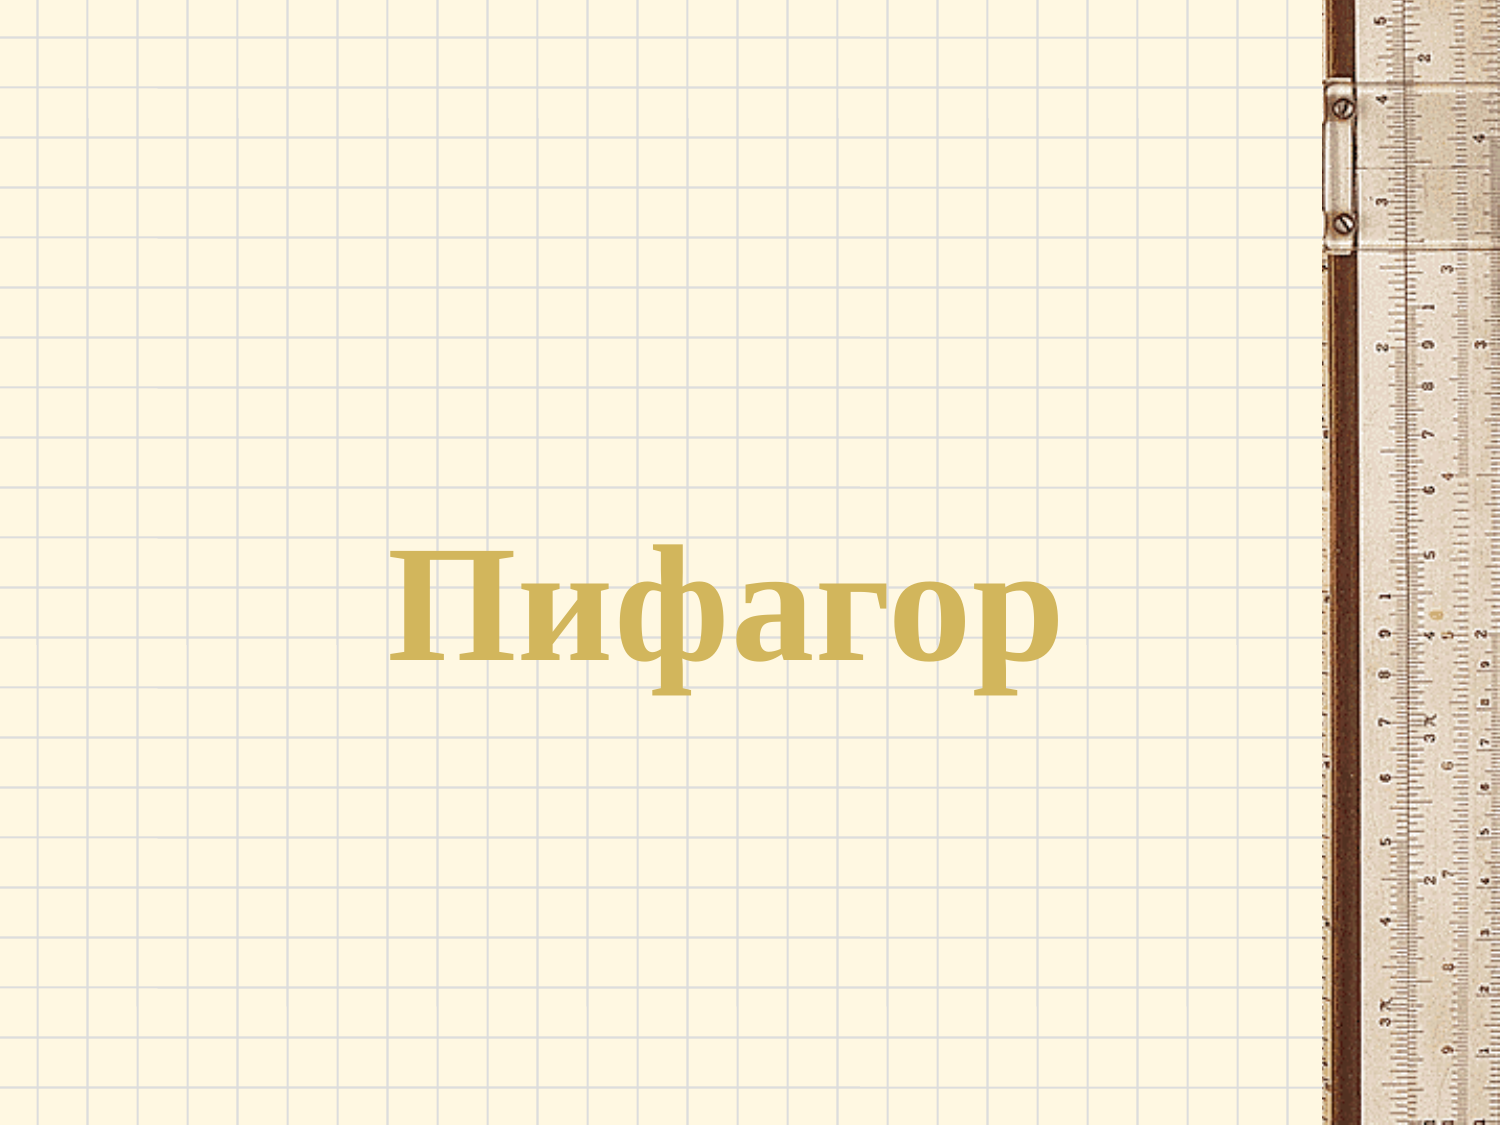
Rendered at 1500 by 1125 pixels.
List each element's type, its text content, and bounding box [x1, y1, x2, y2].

text_box Пифагор [163, 486, 1289, 702]
title [37, 324, 1313, 513]
picture [1322, 0, 1500, 1125]
